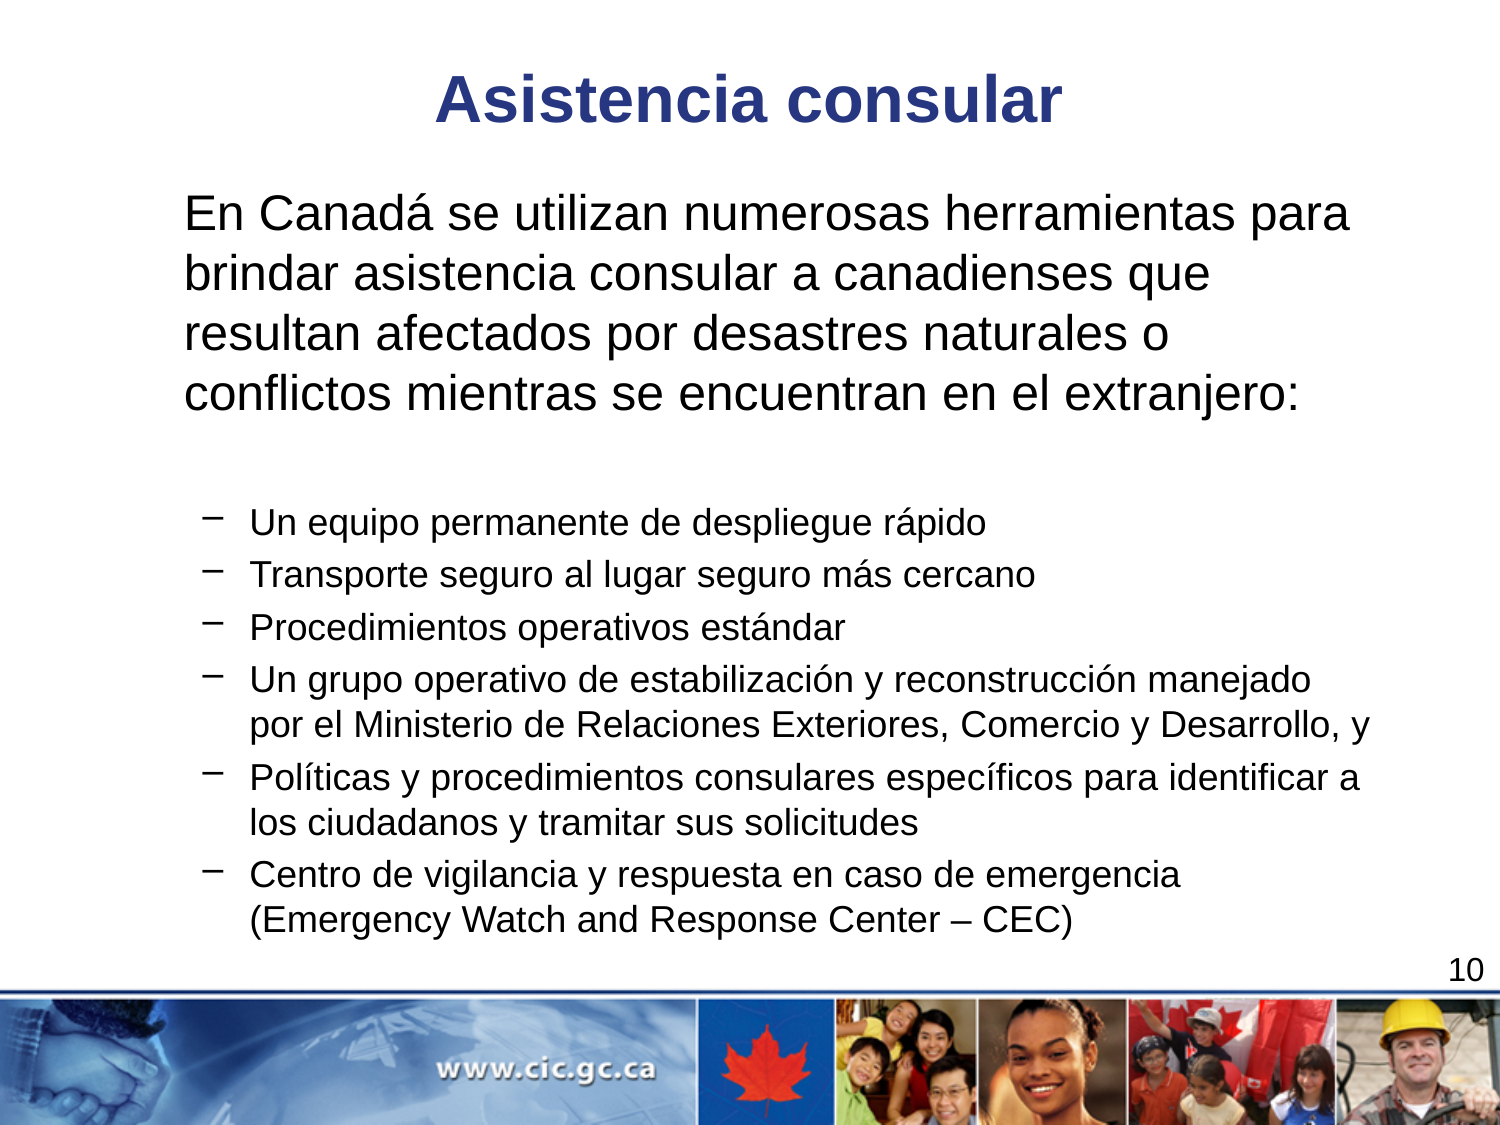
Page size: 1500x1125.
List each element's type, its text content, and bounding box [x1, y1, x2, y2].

slide_number 10 [1149, 940, 1500, 1019]
list En Canadá se utilizan numerosas herramientas para brindar asistencia consular a canadienses que resultan afectados por desastres naturales o conflictos mientras se encuentran en el extranjero: Un equipo permanente de despliegue rápido Transporte seguro al lugar seguro más cercano Procedimientos operativos estándar Un grupo operativo de estabilización y reconstrucción manejado por el Ministerio de Relaciones Exteriores, Comercio y Desarrollo, y Políticas y procedimientos consulares específicos para identificar a los ciudadanos y tramitar sus solicitudes Centro de vigilancia y respuesta en caso de emergencia (Emergency Watch and Response Center – CEC) [112, 172, 1388, 965]
picture [0, 0, 1500, 1125]
title Asistencia consular [111, 18, 1388, 173]
